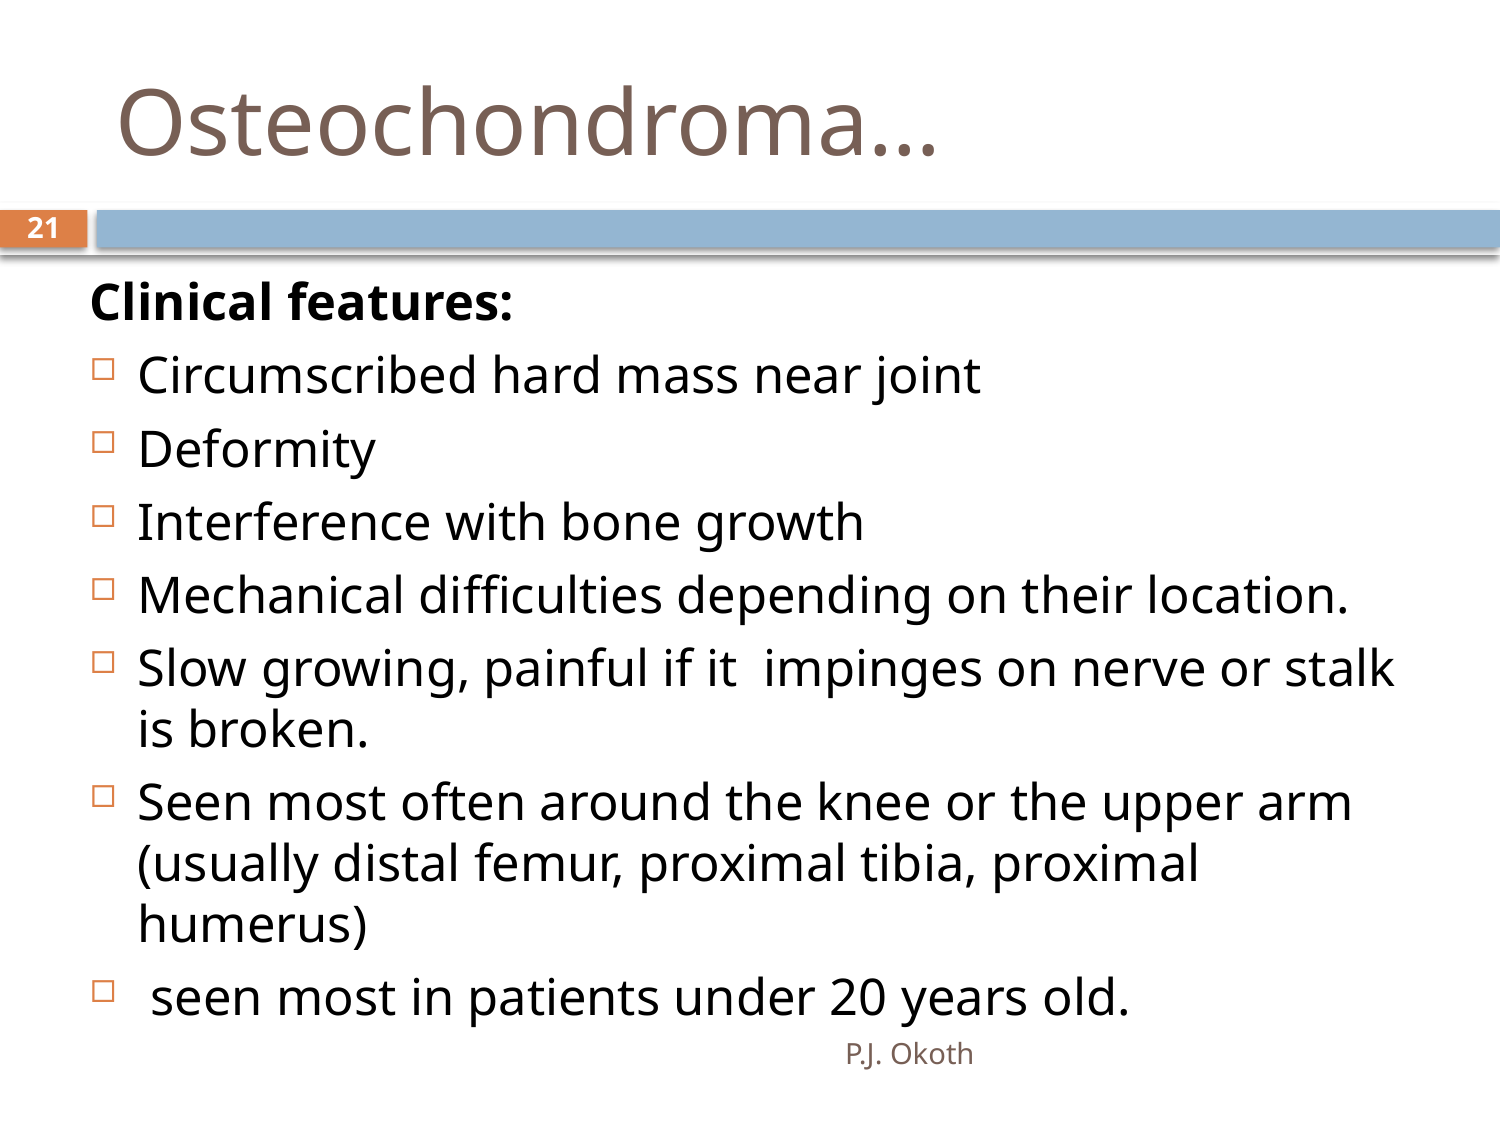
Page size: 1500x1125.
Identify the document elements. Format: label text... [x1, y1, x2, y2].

list Clinical features: Circumscribed hard mass near joint Deformity Interference with bone growth Mechanical difficulties depending on their location. Slow growing, painful if it impinges on nerve or stalk is broken. Seen most often around the knee or the upper arm (usually distal femur, proximal tibia, proximal humerus) seen most in patients under 20 years old. [75, 262, 1425, 1050]
title Osteochondroma… [100, 37, 1438, 200]
slide_number 21 [0, 208, 88, 249]
footer P.J. Okoth [99, 1050, 990, 1085]
